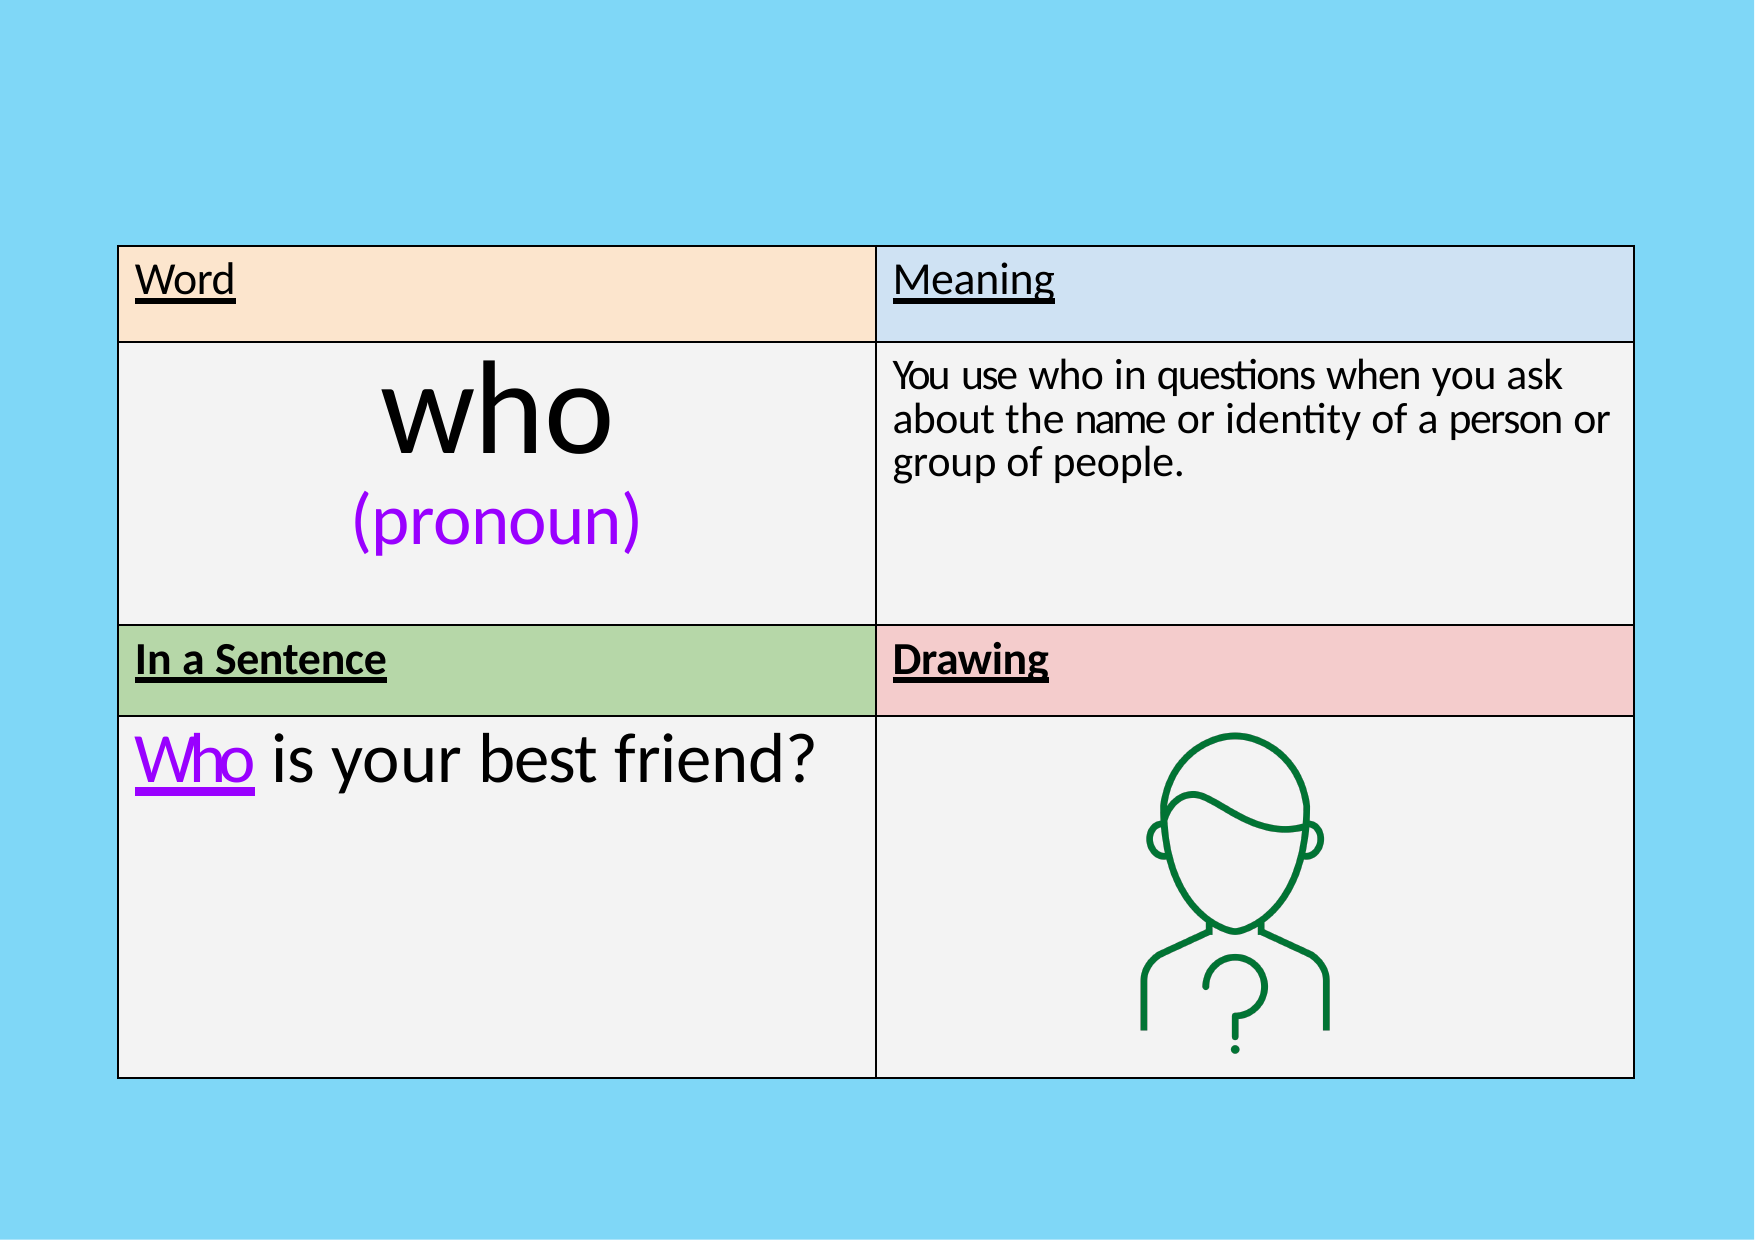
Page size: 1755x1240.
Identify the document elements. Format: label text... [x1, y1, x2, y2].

table_cell In a Sentence [119, 626, 875, 715]
table_header Meaning [877, 247, 1633, 341]
table_cell Who is your best friend? [119, 717, 875, 1077]
table_cell Drawing [877, 626, 1633, 715]
table_cell You use who in questions when you ask about the name or identity of a person or group of people. [877, 343, 1633, 624]
table_cell [877, 717, 1633, 1077]
table_cell who (pronoun) [119, 343, 875, 624]
table_header Word [119, 247, 875, 341]
picture [1058, 716, 1412, 1070]
